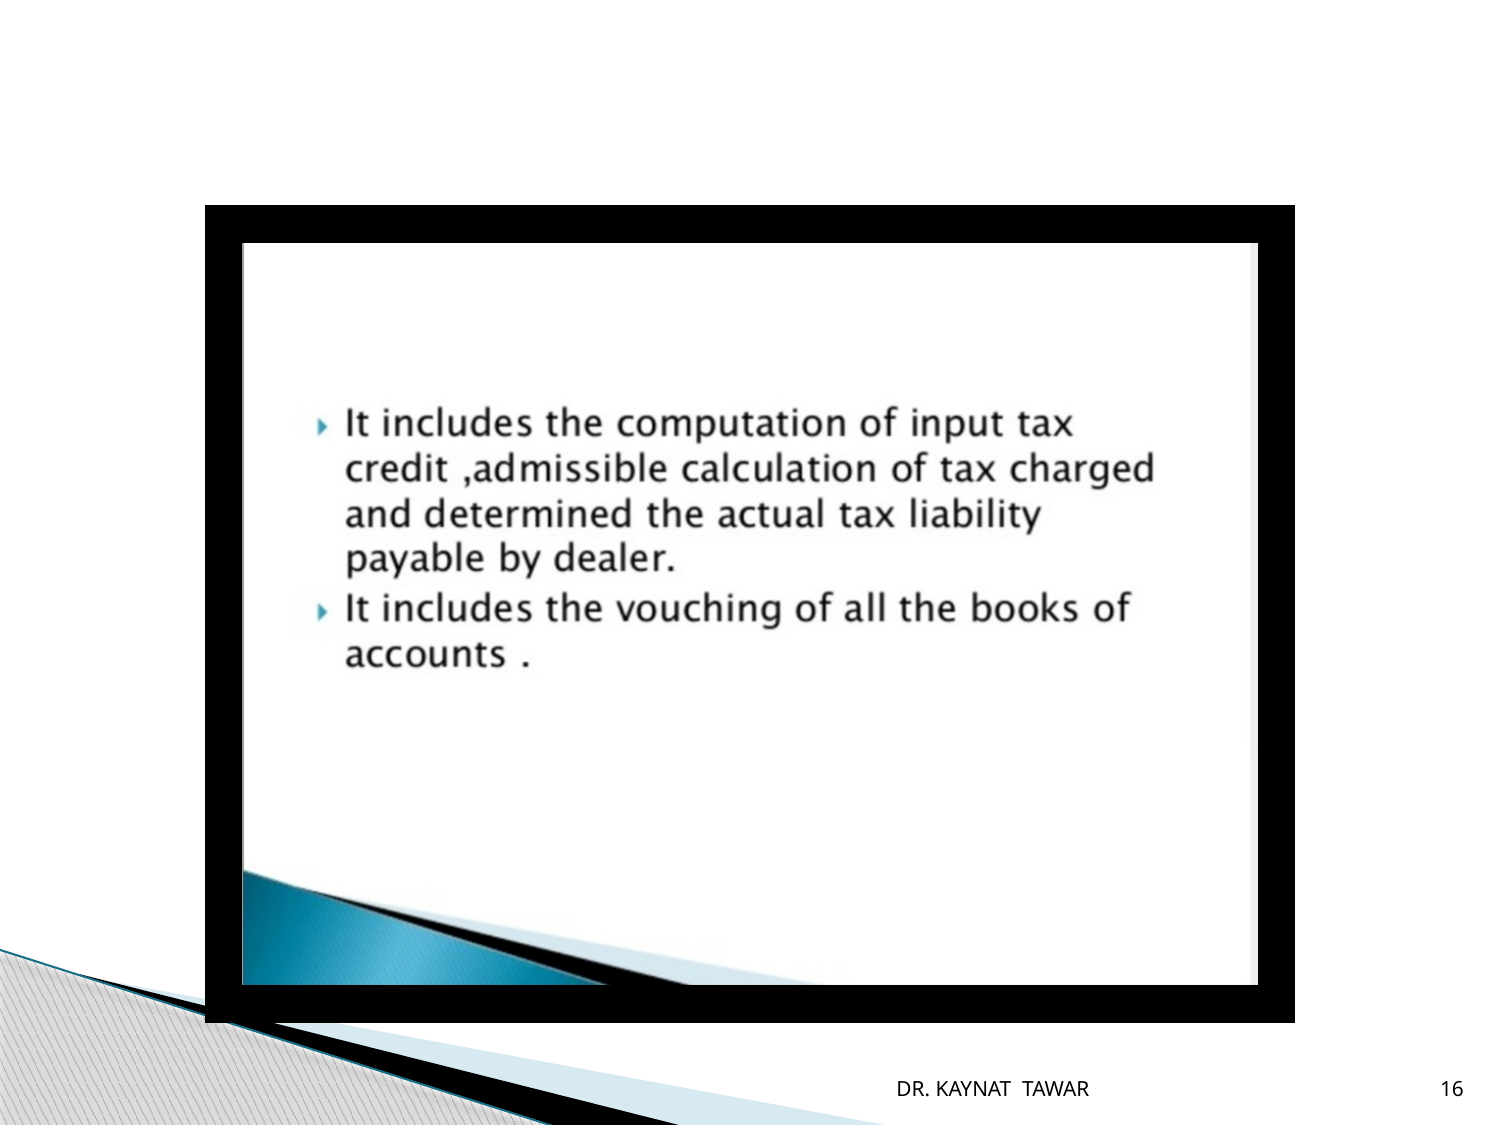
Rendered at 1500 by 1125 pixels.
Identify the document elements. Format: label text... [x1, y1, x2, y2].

footer DR. KAYNAT TAWAR [718, 1051, 1105, 1112]
slide_number 16 [1418, 1051, 1479, 1112]
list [241, 242, 1259, 986]
